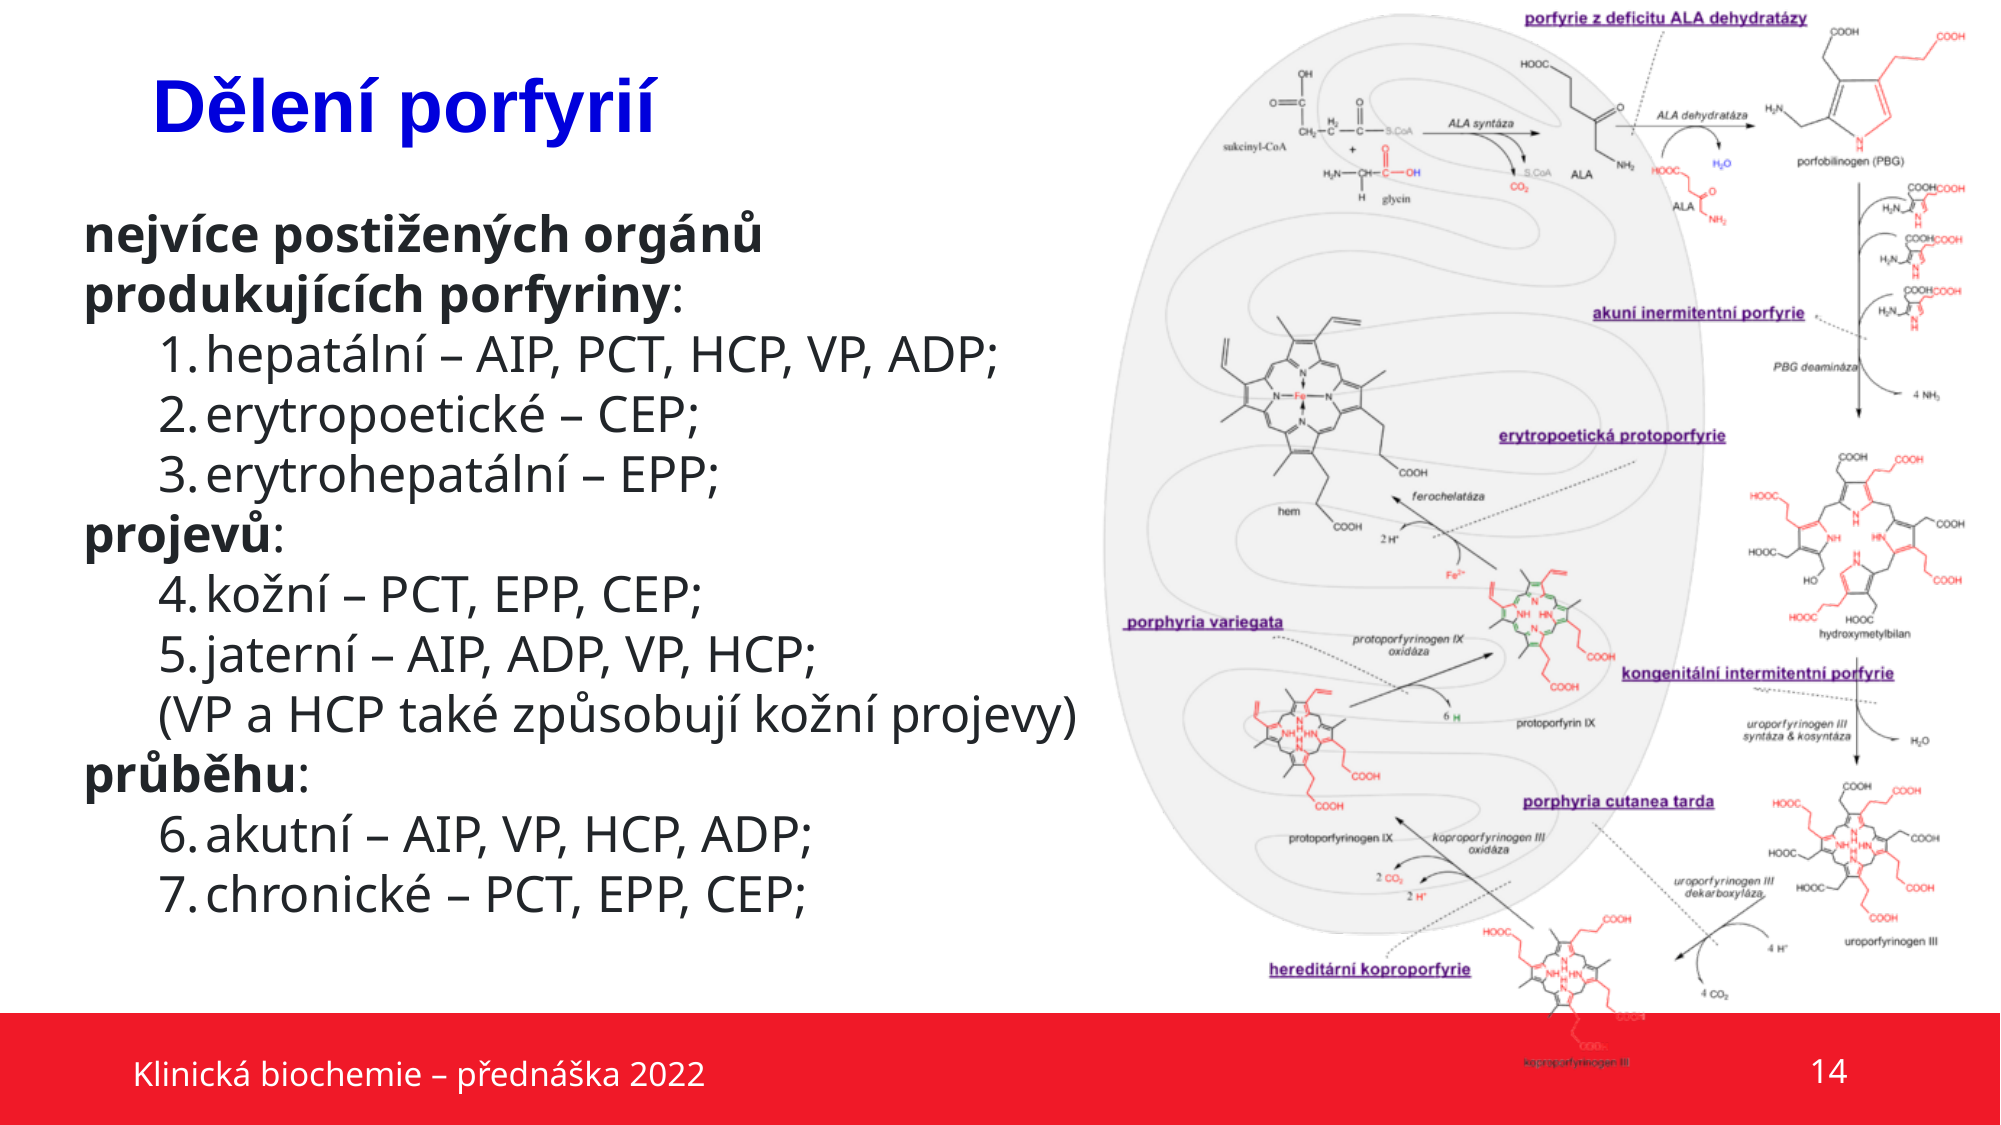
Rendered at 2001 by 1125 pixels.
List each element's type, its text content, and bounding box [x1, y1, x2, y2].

footer Klinická biochemie – přednáška 2022 [117, 1042, 984, 1103]
slide_number 14 [1412, 1073, 1863, 1103]
text_box nejvíce postižených orgánů produkujících porfyriny: hepatální – AIP, PCT, HCP, VP, ADP; erytropoetické – CEP; erytrohepatální – EPP; projevů: kožní – PCT, EPP, CEP; jaterní – AIP, ADP, VP, HCP; (VP a HCP také způsobují kožní projevy) průběhu: akutní – AIP, VP, HCP, ADP; chronické – PCT, EPP, CEP; [68, 194, 1100, 930]
title Dělení porfyrií [137, 59, 1100, 176]
picture [1100, 7, 1969, 1073]
